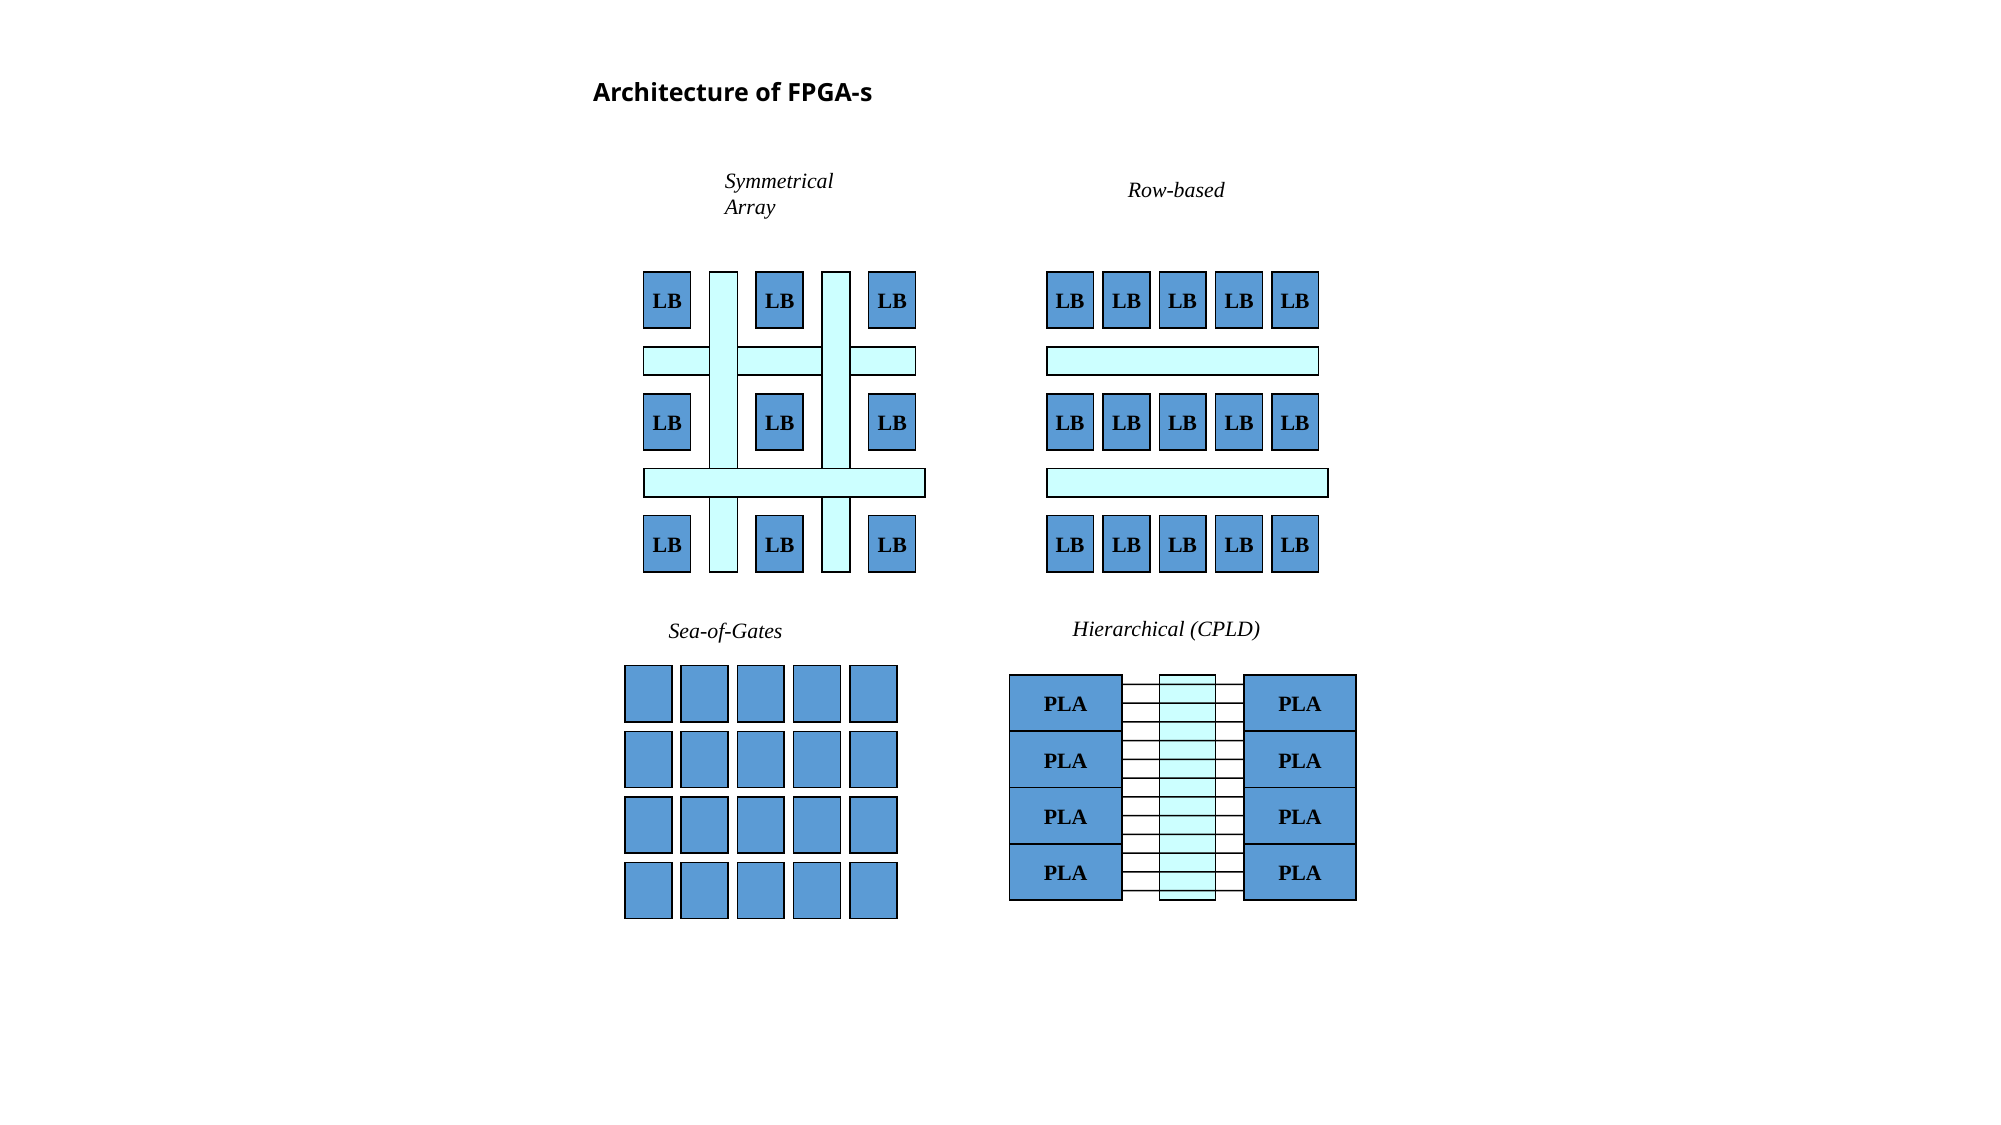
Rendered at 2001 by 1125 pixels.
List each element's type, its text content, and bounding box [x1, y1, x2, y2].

text_box LB [643, 393, 691, 451]
text_box [793, 665, 841, 722]
text_box [624, 665, 672, 722]
text_box PLA [1243, 675, 1357, 731]
text_box LB [1215, 393, 1263, 451]
text_box PLA [1243, 731, 1357, 787]
text_box [643, 346, 709, 375]
text_box [737, 665, 785, 722]
text_box [849, 665, 897, 722]
text_box LB [1215, 271, 1263, 329]
text_box [849, 731, 897, 788]
text_box [1159, 854, 1216, 871]
text_box [793, 731, 841, 788]
text_box PLA [1009, 731, 1122, 787]
text_box [1159, 760, 1216, 778]
text_box PLA [1243, 844, 1357, 901]
text_box LB [1046, 393, 1094, 451]
text_box [1159, 685, 1216, 703]
text_box LB [1215, 515, 1263, 572]
text_box [821, 497, 850, 572]
text_box [681, 731, 729, 788]
text_box PLA [1009, 844, 1122, 901]
text_box LB [643, 515, 691, 572]
text_box LB [756, 515, 804, 572]
text_box Sea-of-Gates [653, 609, 798, 651]
text_box PLA [1009, 675, 1122, 731]
text_box Row-based [1113, 188, 1241, 210]
text_box [681, 862, 729, 919]
text_box [849, 862, 897, 919]
text_box [737, 862, 785, 919]
text_box [624, 796, 672, 854]
text_box [1159, 891, 1216, 900]
text_box LB [1159, 271, 1207, 329]
text_box [681, 796, 729, 854]
text_box LB [868, 271, 916, 329]
text_box [681, 665, 729, 722]
text_box [1159, 779, 1216, 796]
text_box [1046, 346, 1319, 375]
text_box LB [756, 271, 804, 329]
text_box [850, 346, 916, 375]
text_box PLA [1243, 787, 1357, 844]
text_box [1046, 468, 1329, 497]
text_box [821, 271, 850, 468]
text_box [1159, 835, 1216, 853]
text_box LB [756, 393, 804, 451]
text_box [737, 731, 785, 788]
text_box LB [1271, 515, 1319, 572]
text_box LB [1103, 515, 1150, 572]
text_box LB [1046, 515, 1094, 572]
text_box LB [1103, 393, 1150, 451]
text_box LB [1271, 271, 1319, 329]
text_box LB [1046, 271, 1094, 329]
text_box [624, 862, 672, 919]
text_box [709, 271, 738, 468]
text_box LB [643, 271, 691, 329]
text_box [1159, 674, 1216, 684]
text_box [709, 497, 738, 572]
text_box [1159, 704, 1216, 721]
text_box [1159, 722, 1216, 740]
text_box [849, 796, 897, 854]
text_box [1159, 797, 1216, 815]
text_box [1159, 741, 1216, 759]
text_box LB [868, 393, 916, 451]
text_box Hierarchical (CPLD) [1057, 581, 1276, 649]
text_box [643, 468, 925, 497]
text_box PLA [1009, 787, 1122, 844]
title Architecture of FPGA-s [578, 0, 1296, 188]
text_box [793, 862, 841, 919]
text_box [738, 346, 821, 375]
text_box Symmetrical Array [710, 188, 849, 227]
text_box [793, 796, 841, 854]
text_box [737, 796, 785, 854]
text_box LB [1103, 271, 1150, 329]
text_box LB [1159, 393, 1207, 451]
text_box [1159, 816, 1216, 834]
text_box LB [1159, 515, 1207, 572]
text_box [624, 731, 672, 788]
text_box LB [868, 515, 916, 572]
text_box LB [1271, 393, 1319, 451]
text_box [1159, 872, 1216, 890]
